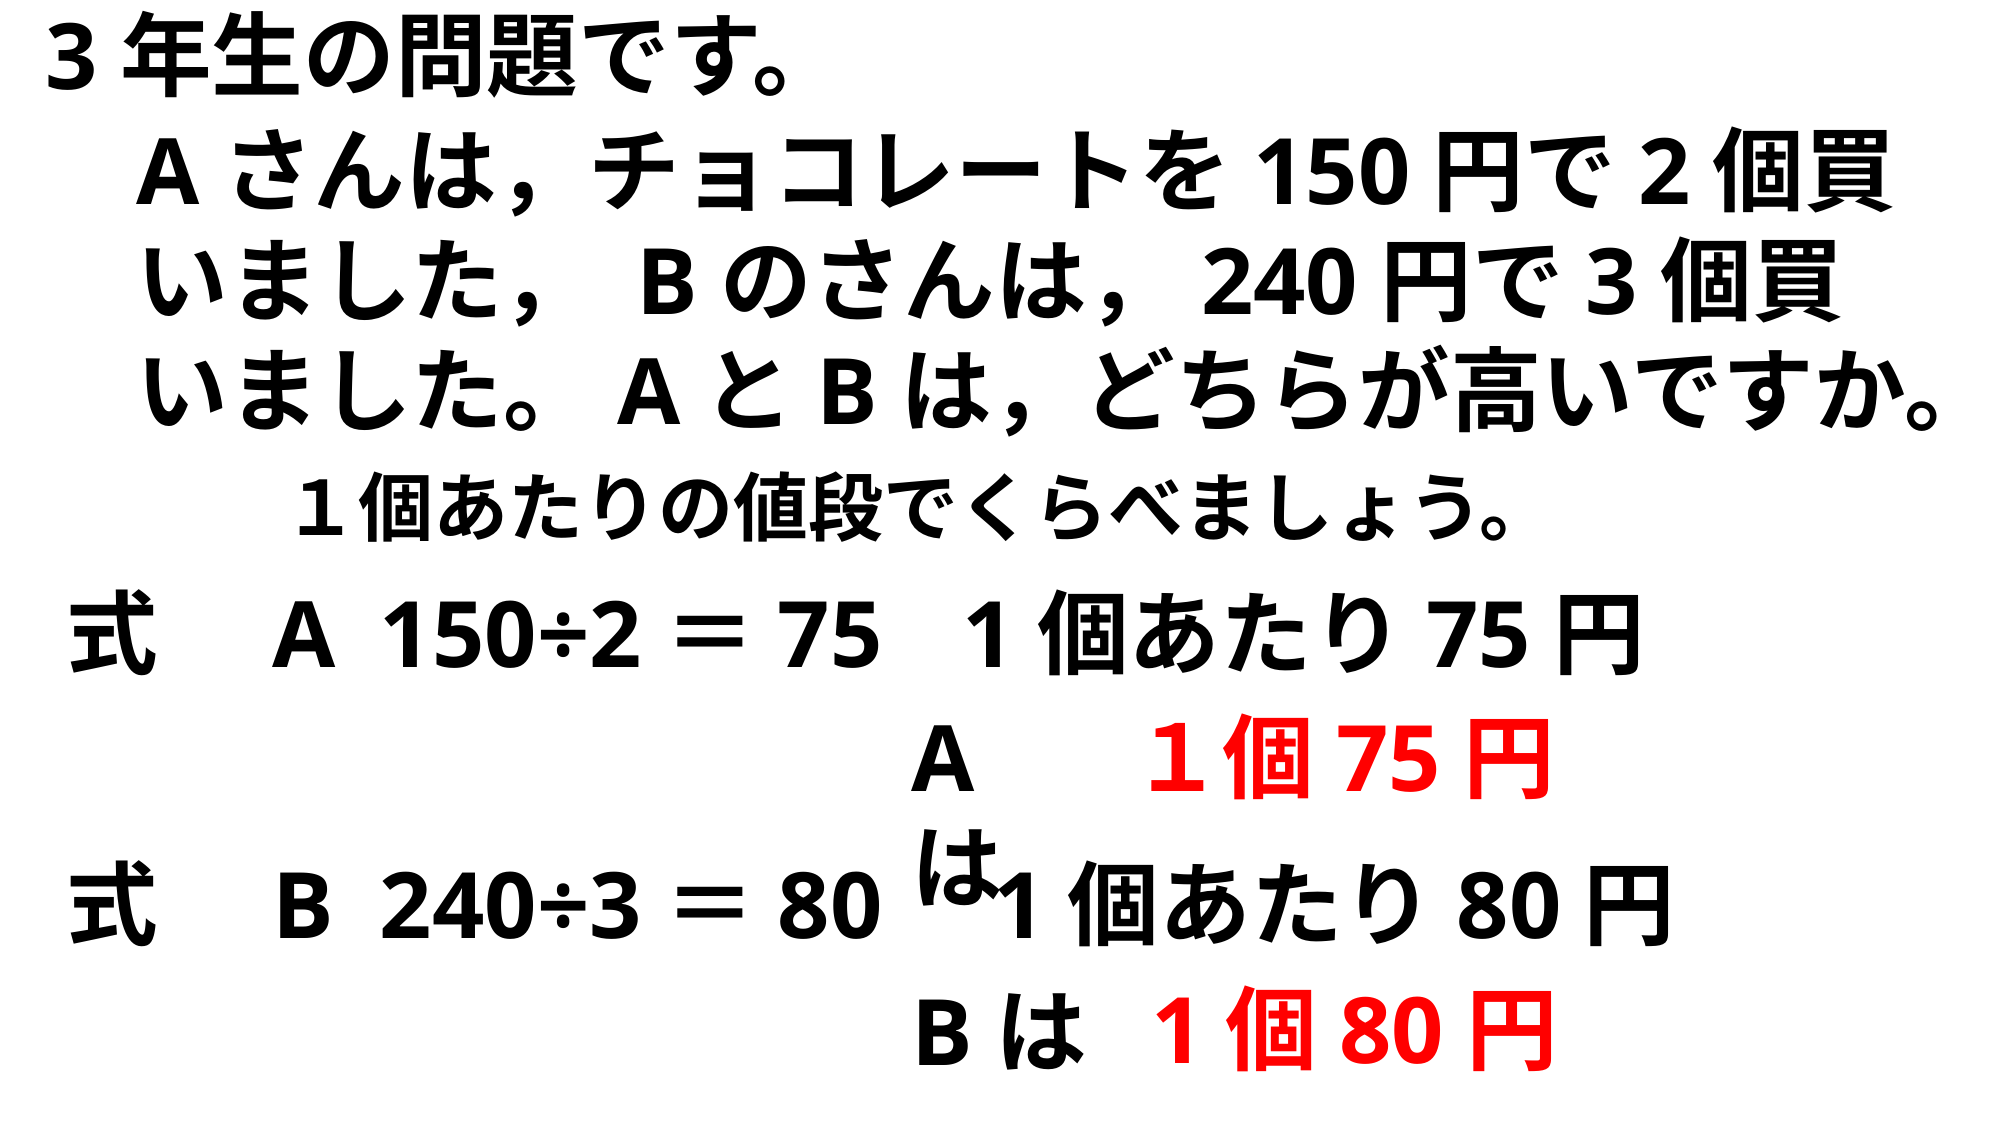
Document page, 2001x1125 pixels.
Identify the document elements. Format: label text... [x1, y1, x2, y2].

text_box 式 B [52, 839, 364, 965]
text_box １個75円 [1116, 692, 1594, 817]
text_box 3年生の問題です。 [30, 0, 850, 116]
text_box Bは [896, 966, 1115, 1091]
text_box 式 A [52, 567, 364, 693]
text_box 1個80円 [1136, 964, 1634, 1089]
text_box Aは [896, 692, 1087, 927]
text_box 1個あたり75円 [947, 567, 1963, 693]
text_box １個あたりの値段でくらべましょう。 [269, 452, 1811, 558]
text_box 1個あたり80円 [978, 839, 1782, 965]
text_box 240÷3＝80 [364, 839, 957, 965]
text_box Aさんは，チョコレートを150円で2個買いました， Bのさんは，240円で3個買いました。AとBは，どちらが高いですか。 [122, 105, 1930, 450]
text_box 150÷2＝75 [364, 567, 947, 693]
